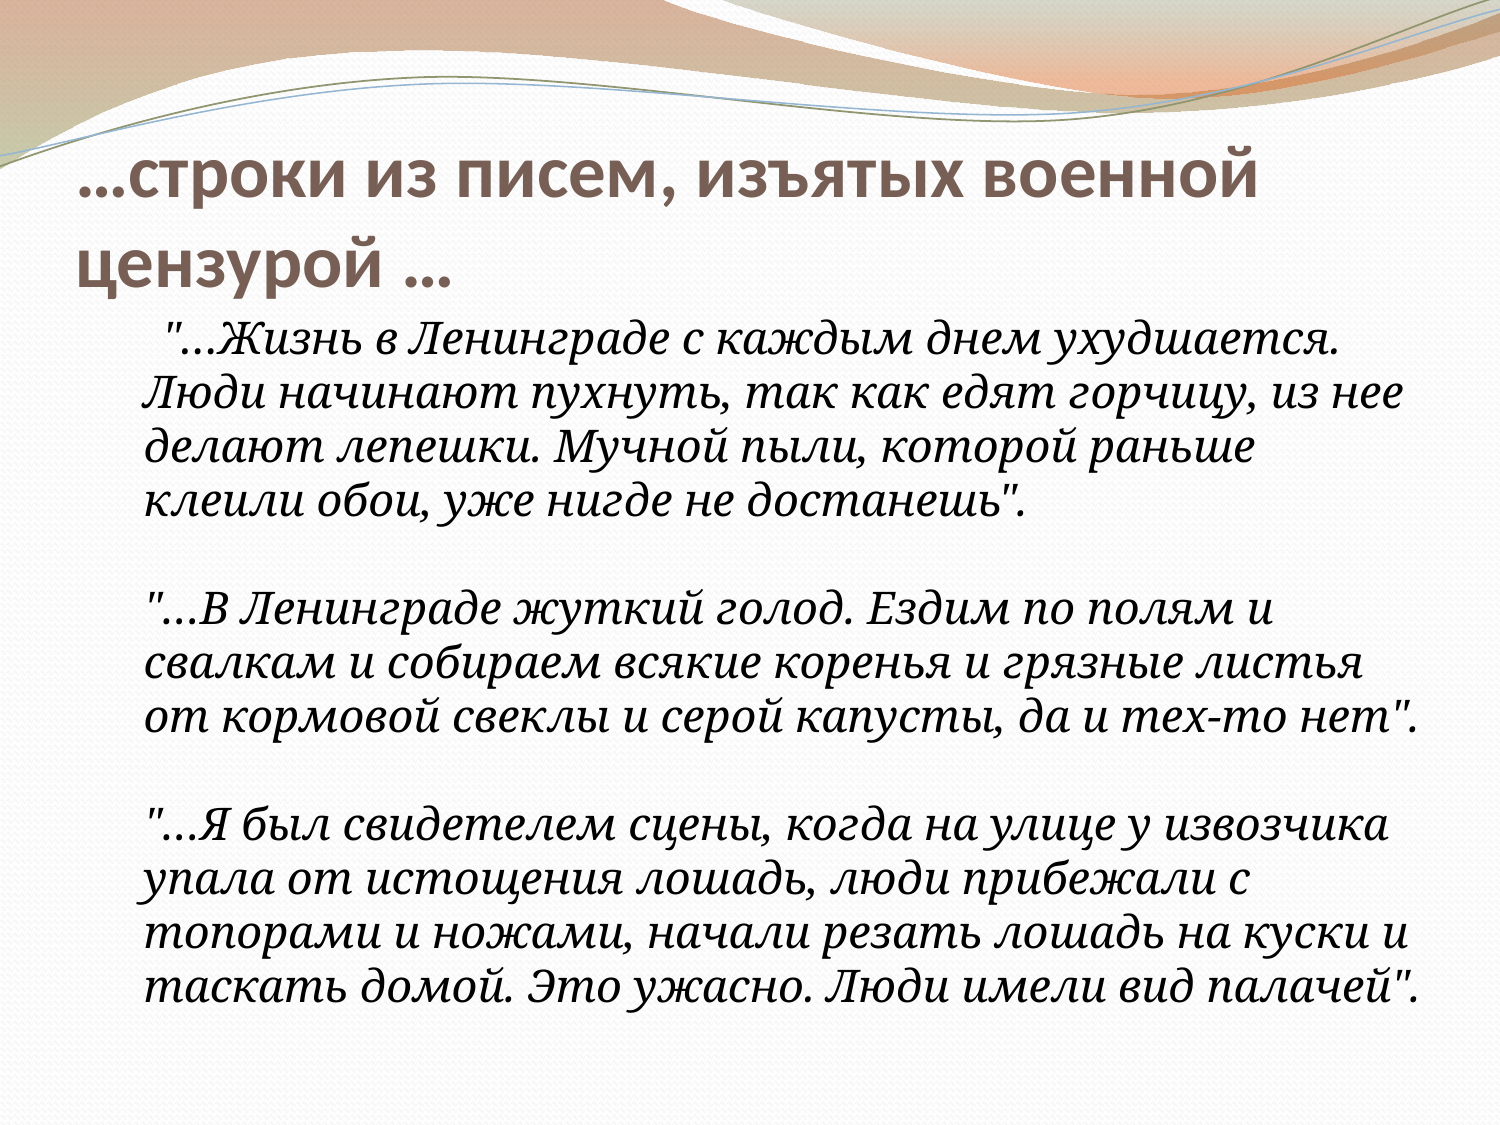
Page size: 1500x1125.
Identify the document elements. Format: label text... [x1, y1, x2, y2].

list "…Жизнь в Ленинграде с каждым днем ухудшается. Люди начинают пухнуть, так как едят горчицу, из нее делают лепешки. Мучной пыли, которой раньше клеили обои, уже нигде не достанешь". "…В Ленинграде жуткий голод. Ездим по полям и свалкам и собираем всякие коренья и грязные листья от кормовой свеклы и серой капусты, да и тех-то нет". "…Я был свидетелем сцены, когда на улице у извозчика упала от истощения лошадь, люди прибежали с топорами и ножами, начали резать лошадь на куски и таскать домой. Это ужасно. Люди имели вид палачей". [88, 302, 1439, 1046]
title …строки из писем, изъятых военной цензурой … [75, 115, 1425, 303]
